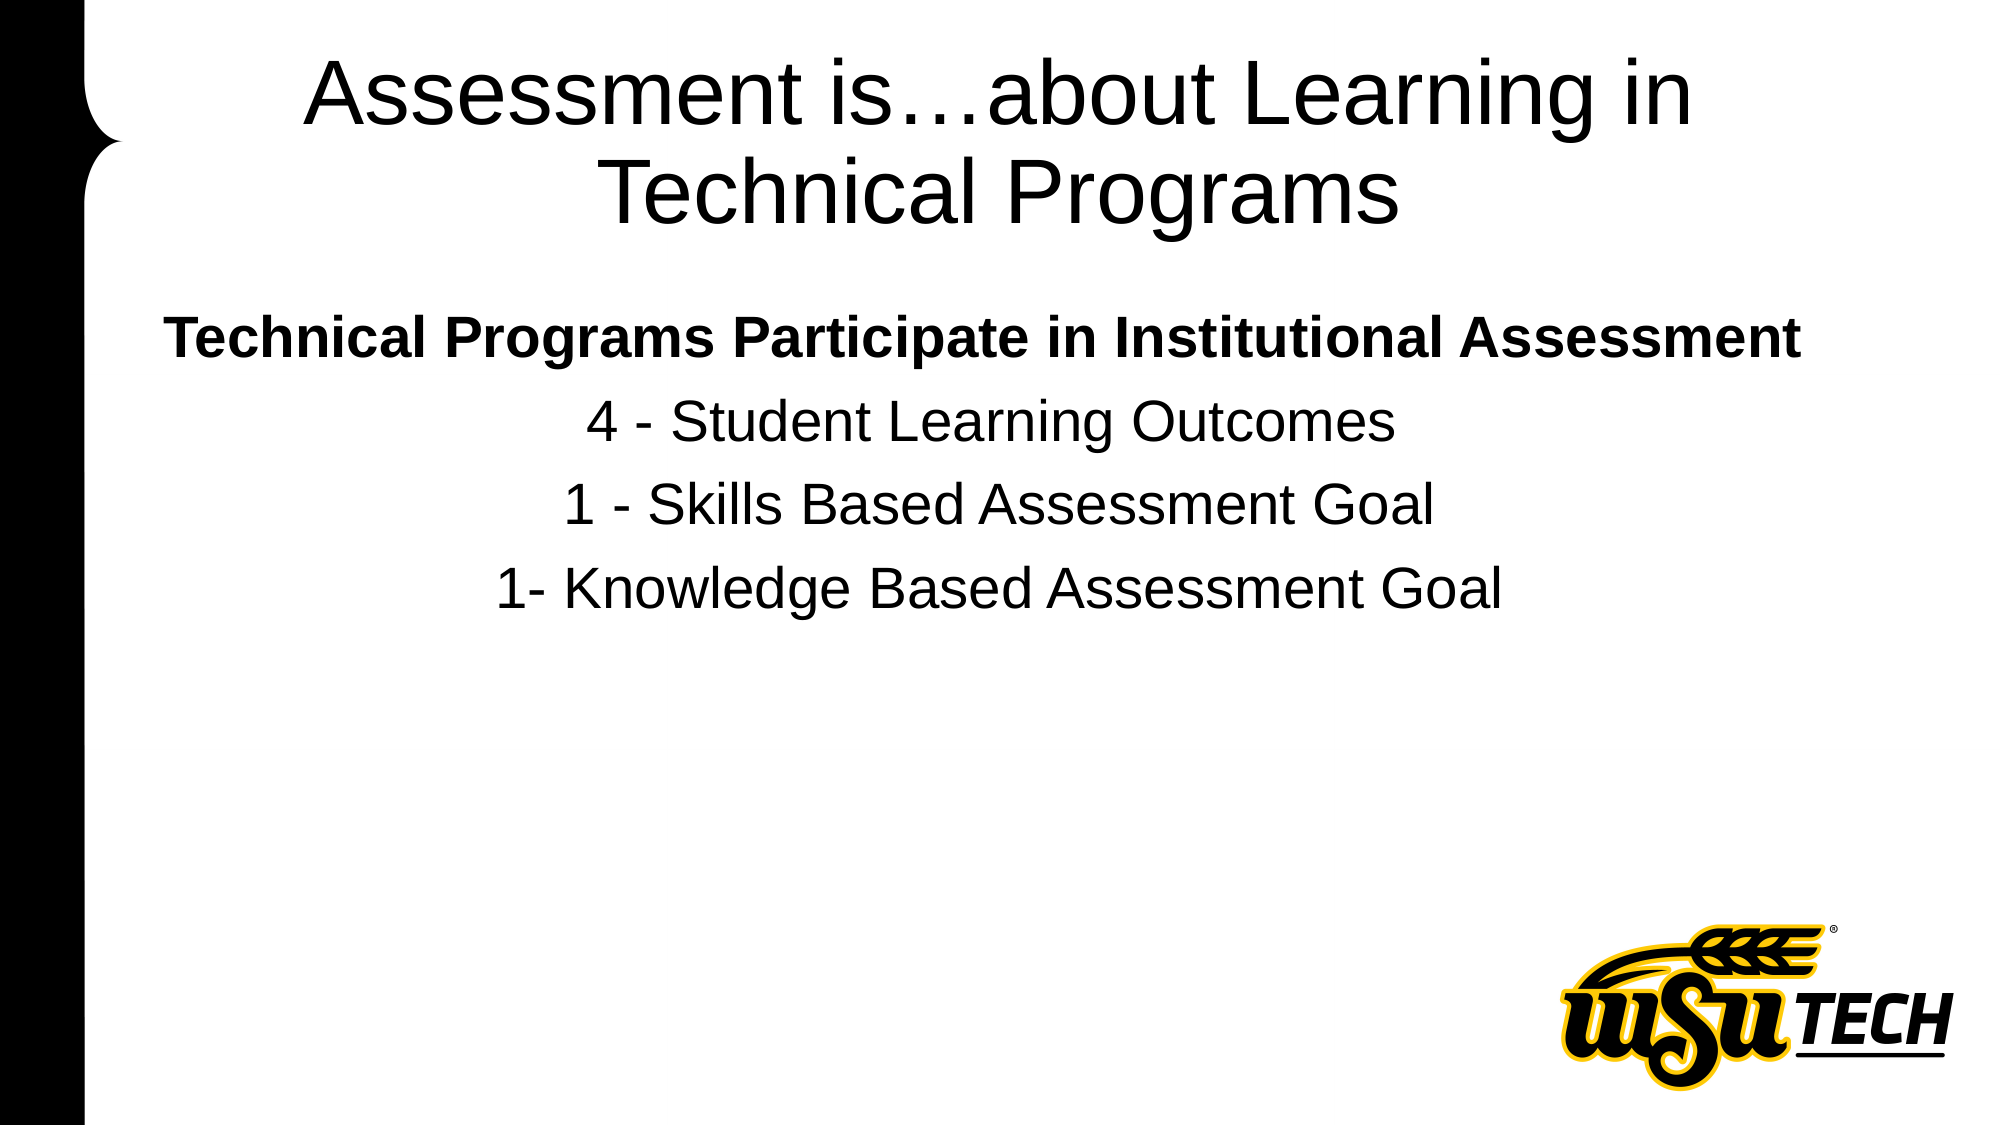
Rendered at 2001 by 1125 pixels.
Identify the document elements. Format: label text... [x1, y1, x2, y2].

picture [0, 0, 2001, 1125]
list Technical Programs Participate in Institutional Assessment 4 - Student Learning Outcomes 1 - Skills Based Assessment Goal 1- Knowledge Based Assessment Goal [137, 299, 1863, 909]
title Assessment is…about Learning in Technical Programs [137, 35, 1863, 253]
